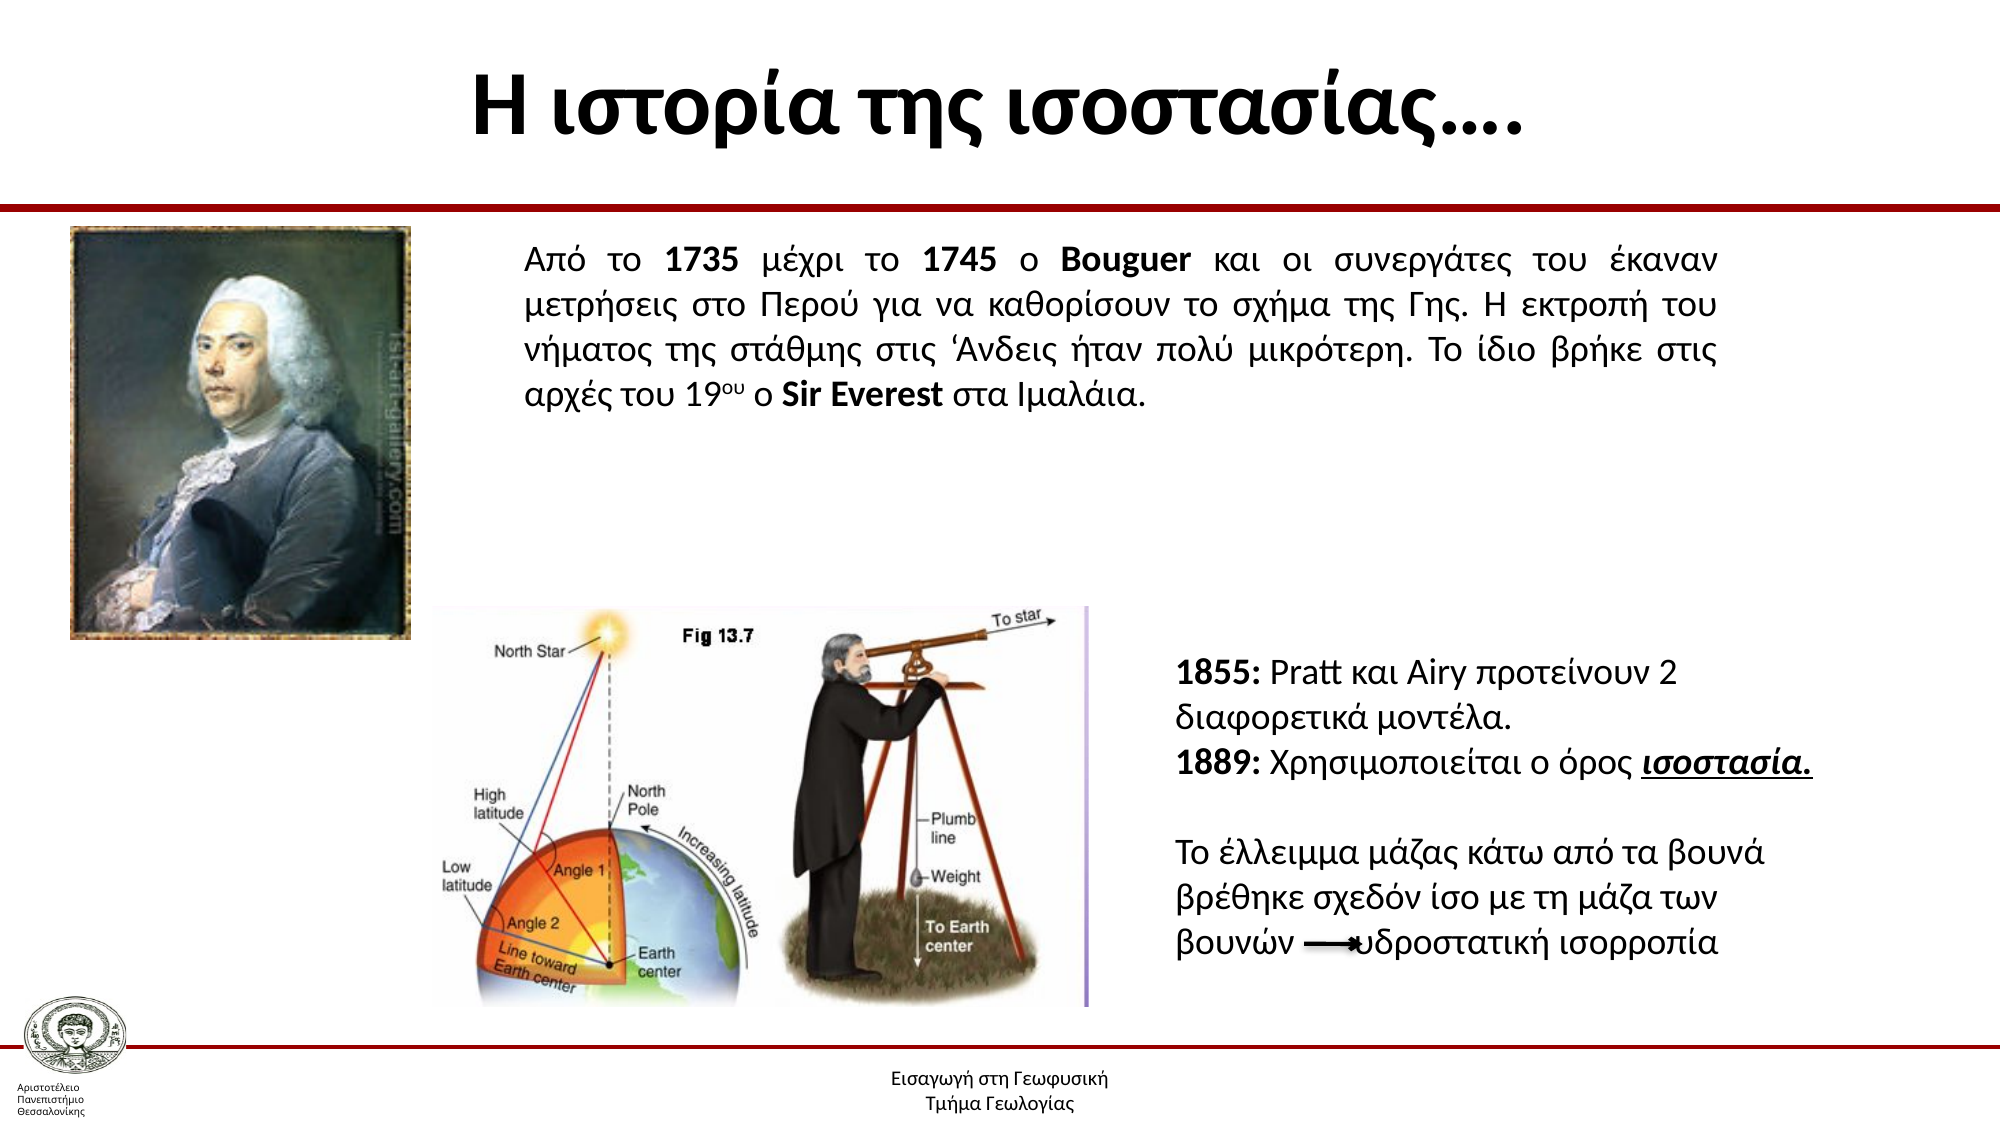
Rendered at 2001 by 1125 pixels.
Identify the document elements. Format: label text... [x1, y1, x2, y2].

picture [23, 996, 127, 1074]
title Η ιστορία της ισοστασίας…. [99, 4, 1900, 192]
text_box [70, 225, 1829, 1007]
